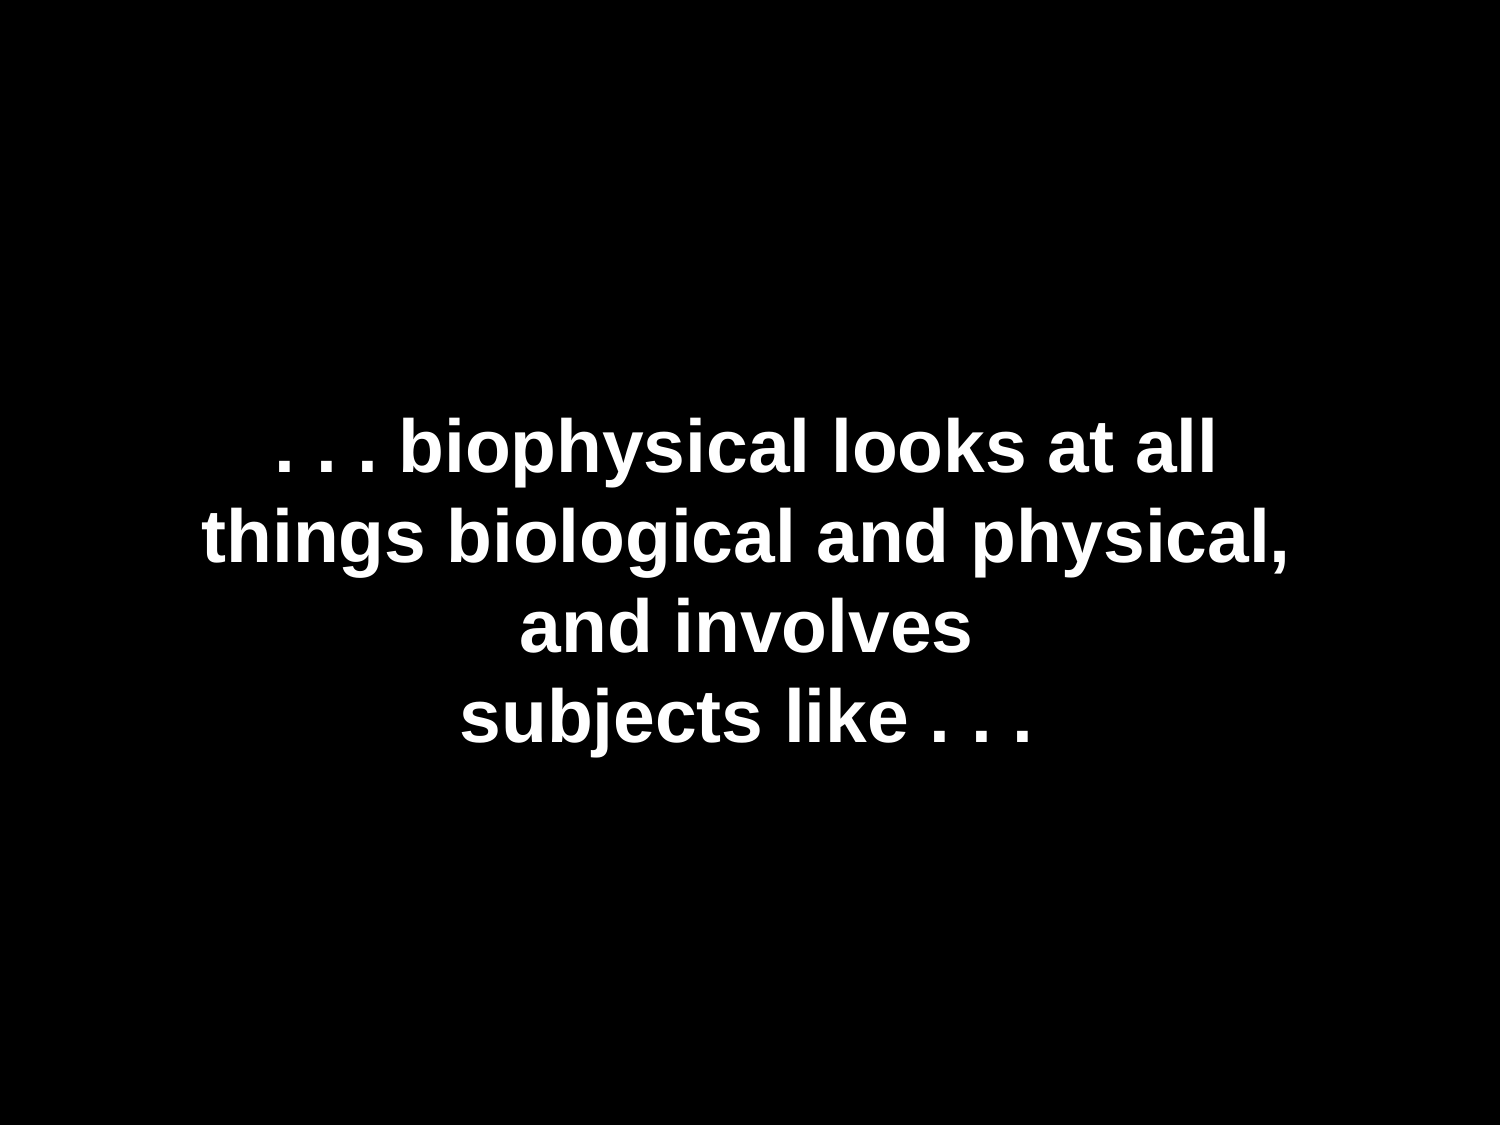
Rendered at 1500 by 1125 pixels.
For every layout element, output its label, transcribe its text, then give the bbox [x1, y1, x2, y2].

text_box . . . biophysical looks at all things biological and physical, and involves subjects like . . . [180, 389, 1314, 765]
